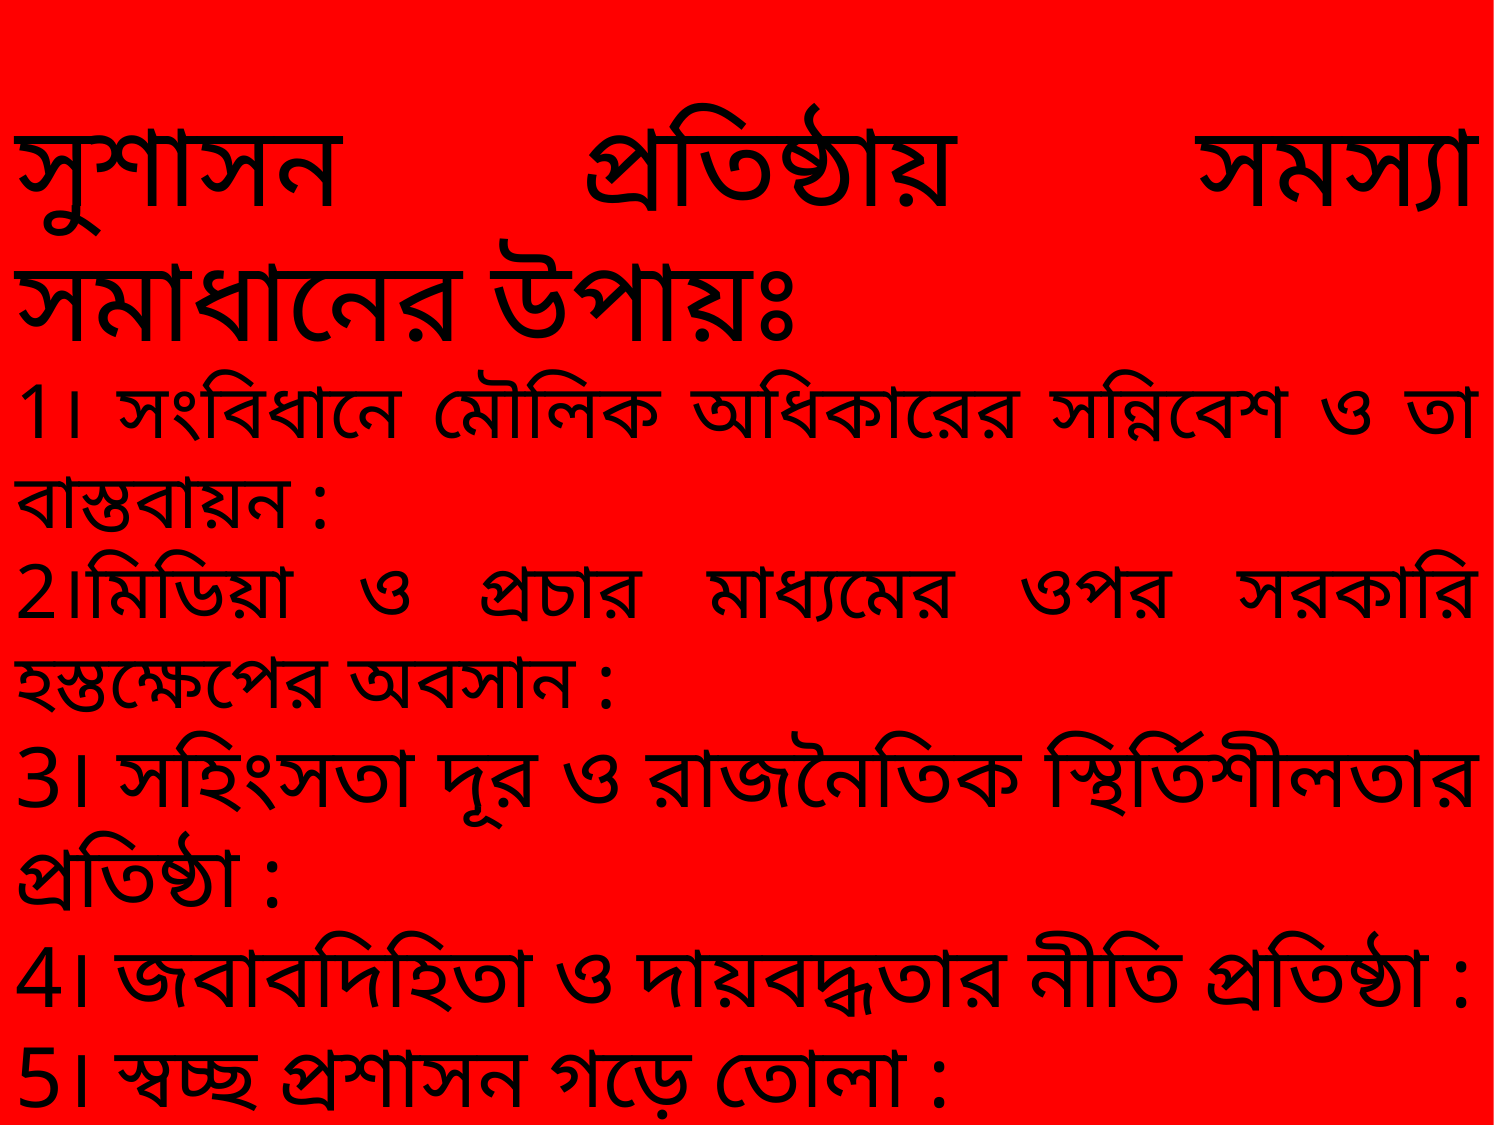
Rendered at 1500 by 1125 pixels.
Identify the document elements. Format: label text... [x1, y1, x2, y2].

text_box সুশাসন প্রতিষ্ঠায় সমস্যা সমাধানের উপায়ঃ 1। সংবিধানে মৌলিক অধিকারের সন্নিবেশ ও তা বাস্তবায়ন : 2।মিডিয়া ও প্রচার মাধ্যমের ওপর সরকারি হস্তক্ষেপের অবসান : 3। সহিংসতা দূর ও রাজনৈতিক স্থির্তিশীলতার প্রতিষ্ঠা : 4। জবাবদিহিতা ও দায়বদ্ধতার নীতি প্রতিষ্ঠা : 5। স্বচ্ছ প্রশাসন গড়ে তোলা : [0, 0, 1494, 1125]
